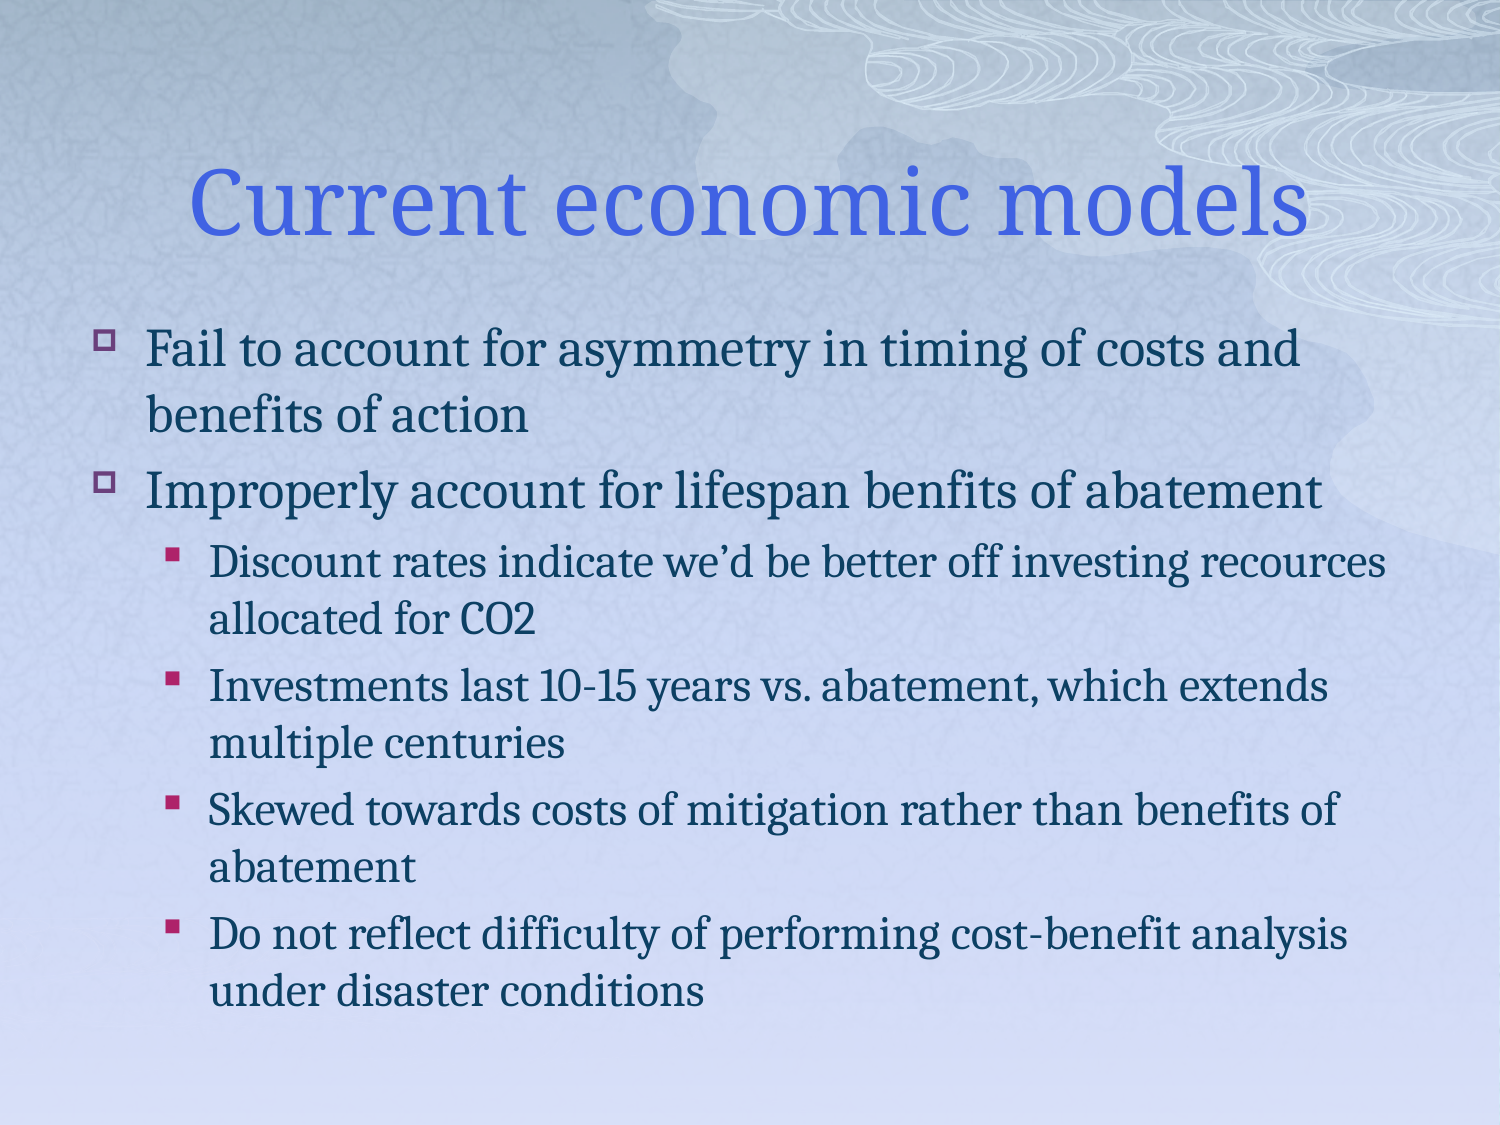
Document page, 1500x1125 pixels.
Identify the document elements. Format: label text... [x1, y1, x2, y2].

list Fail to account for asymmetry in timing of costs and benefits of action Improperly account for lifespan benfits of abatement Discount rates indicate we’d be better off investing recources allocated for CO2 Investments last 10-15 years vs. abatement, which extends multiple centuries Skewed towards costs of mitigation rather than benefits of abatement Do not reflect difficulty of performing cost-benefit analysis under disaster conditions [76, 304, 1430, 1032]
title Current economic models [75, 105, 1425, 293]
